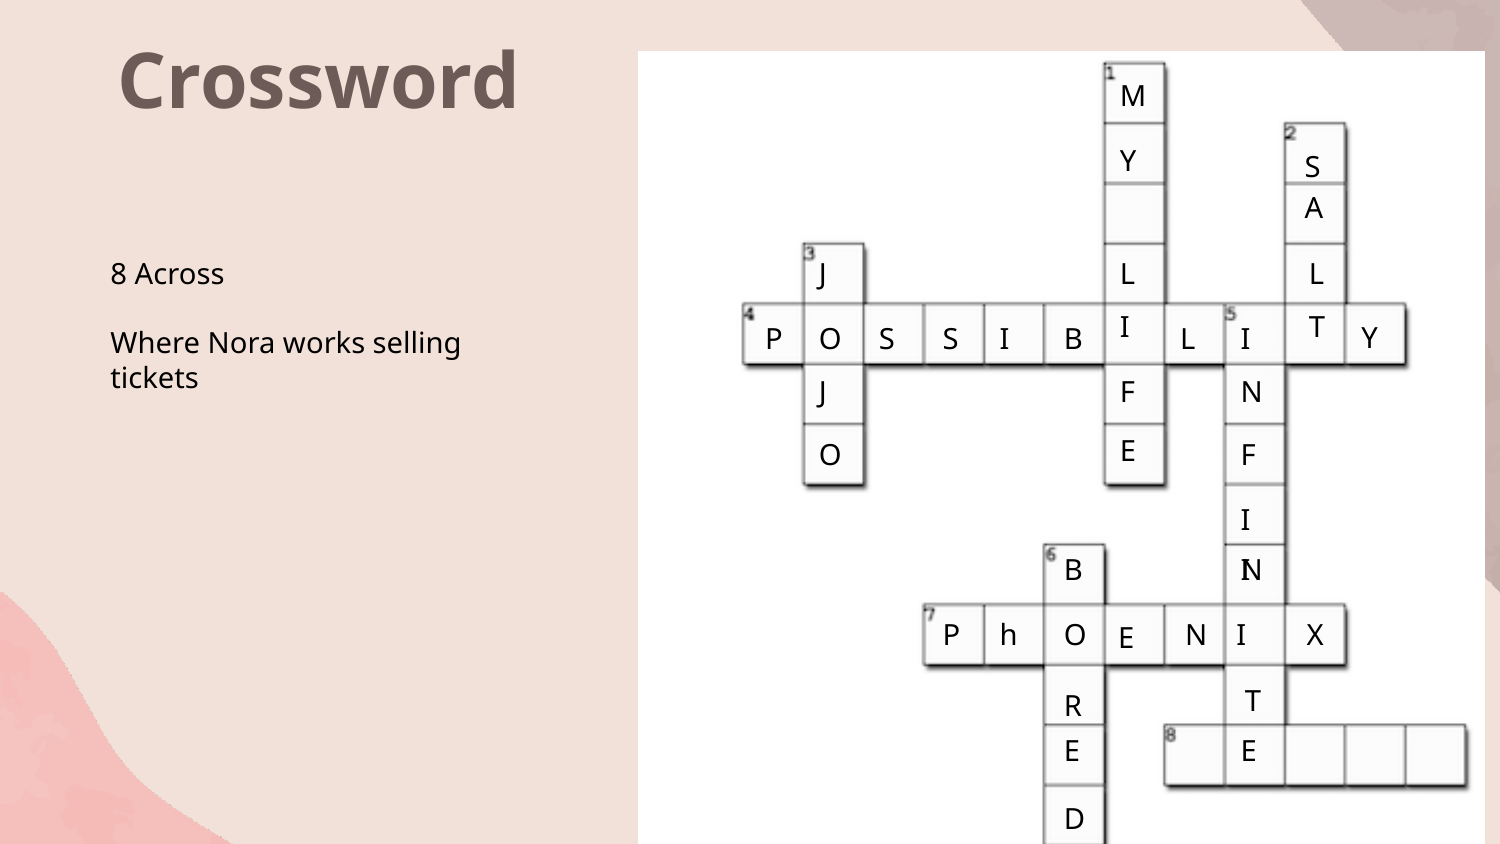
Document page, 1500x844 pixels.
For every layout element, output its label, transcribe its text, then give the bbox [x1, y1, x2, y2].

text_box 8 Across Where Nora works selling tickets [95, 239, 531, 410]
picture [0, 0, 1500, 844]
title Crossword [102, 16, 1367, 111]
